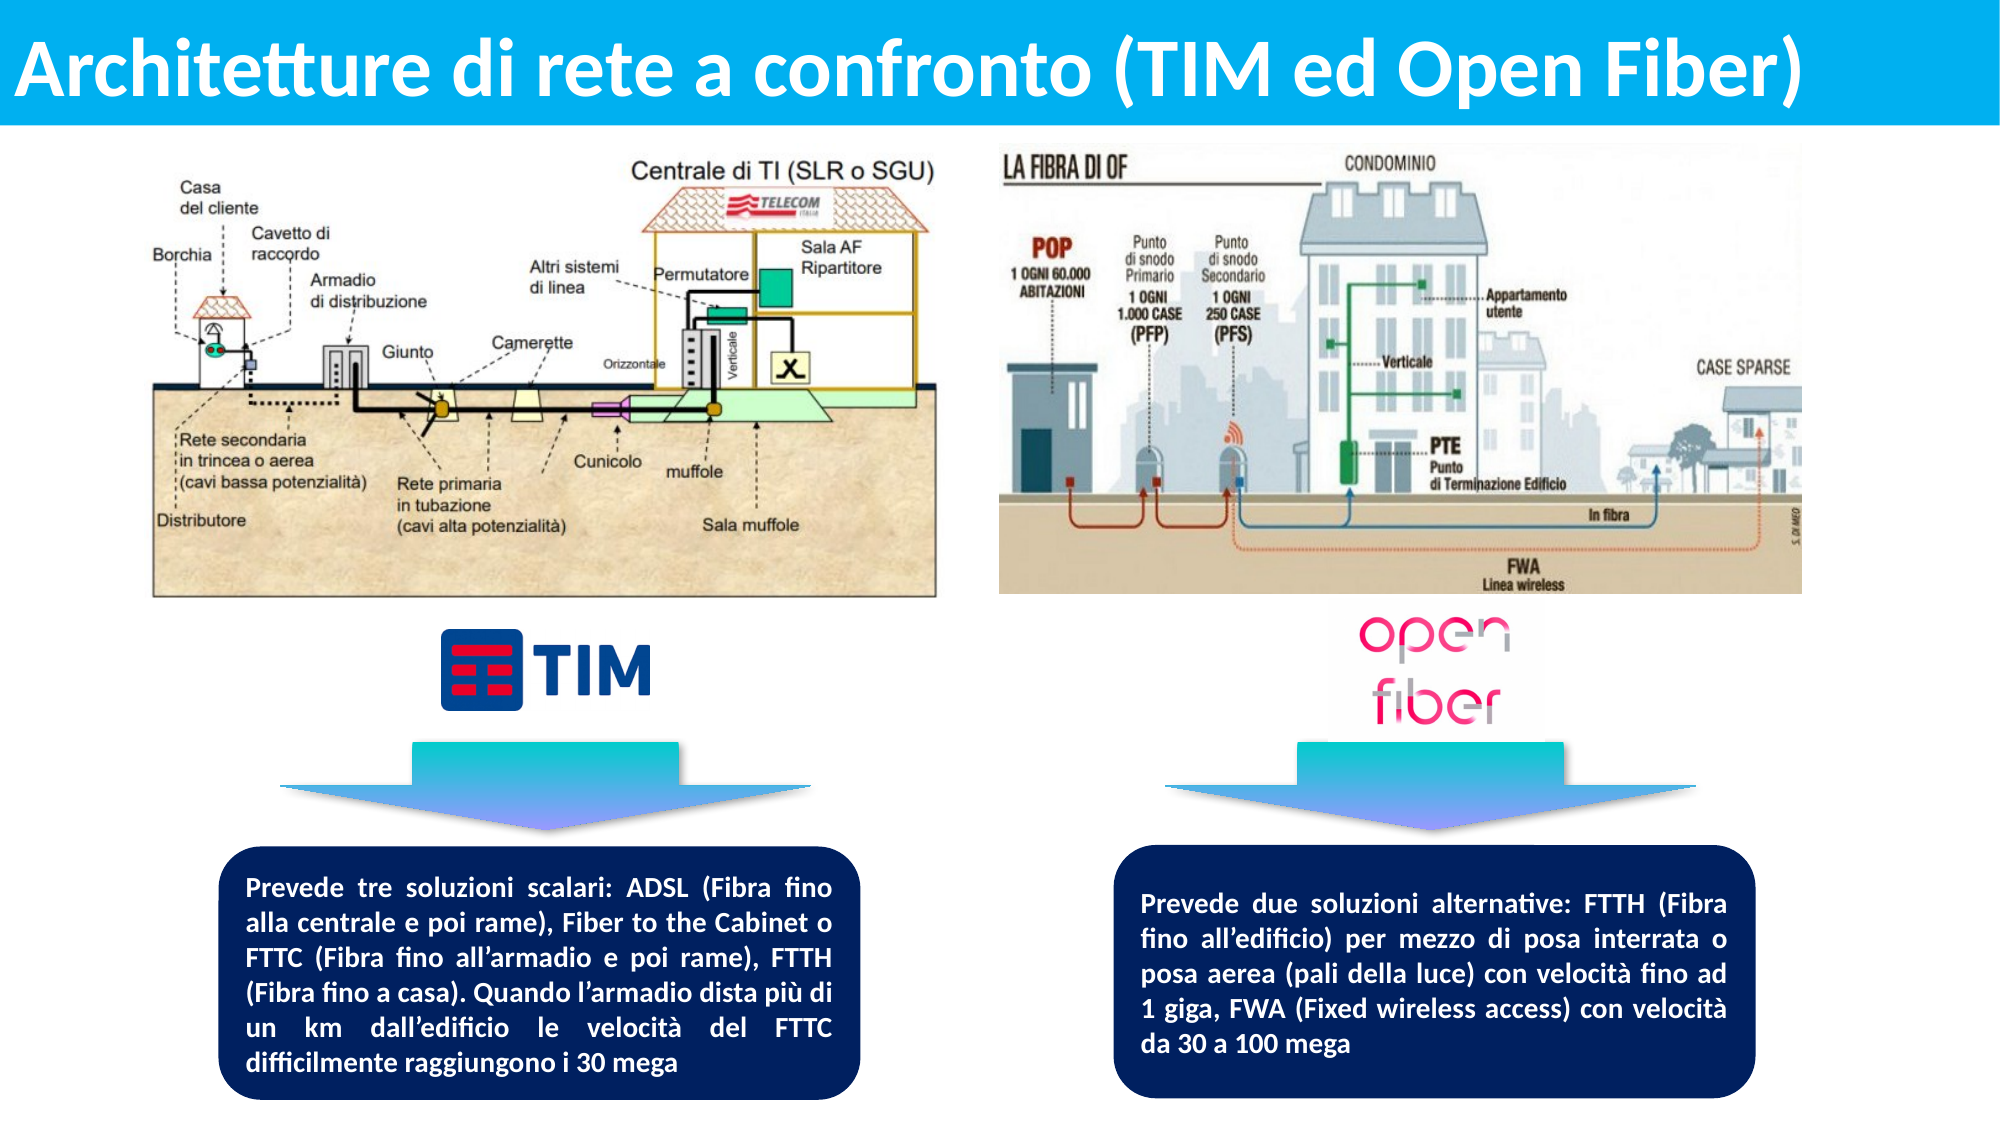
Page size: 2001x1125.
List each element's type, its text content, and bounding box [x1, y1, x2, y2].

text_box [277, 739, 814, 832]
text_box Prevede due soluzioni alternative: FTTH (Fibra fino all’edificio) per mezzo di posa interrata o posa aerea (pali della luce) con velocità fino ad 1 giga, FWA (Fixed wireless access) con velocità da 30 a 100 mega [1111, 842, 1758, 1101]
text_box [1162, 739, 1699, 832]
text_box Architetture di rete a confronto (TIM ed Open Fiber) [0, 0, 2000, 128]
picture [144, 143, 947, 605]
picture [1328, 597, 1545, 742]
text_box Prevede tre soluzioni scalari: ADSL (Fibra fino alla centrale e poi rame), Fiber to the Cabinet o FTTC (Fibra fino all’armadio e poi rame), FTTH (Fibra fino a casa). Quando l’armadio dista più di un km dall’edificio le velocità del FTTC difficilmente raggiungono i 30 mega [216, 844, 863, 1102]
picture [440, 629, 651, 711]
picture [999, 143, 1802, 594]
